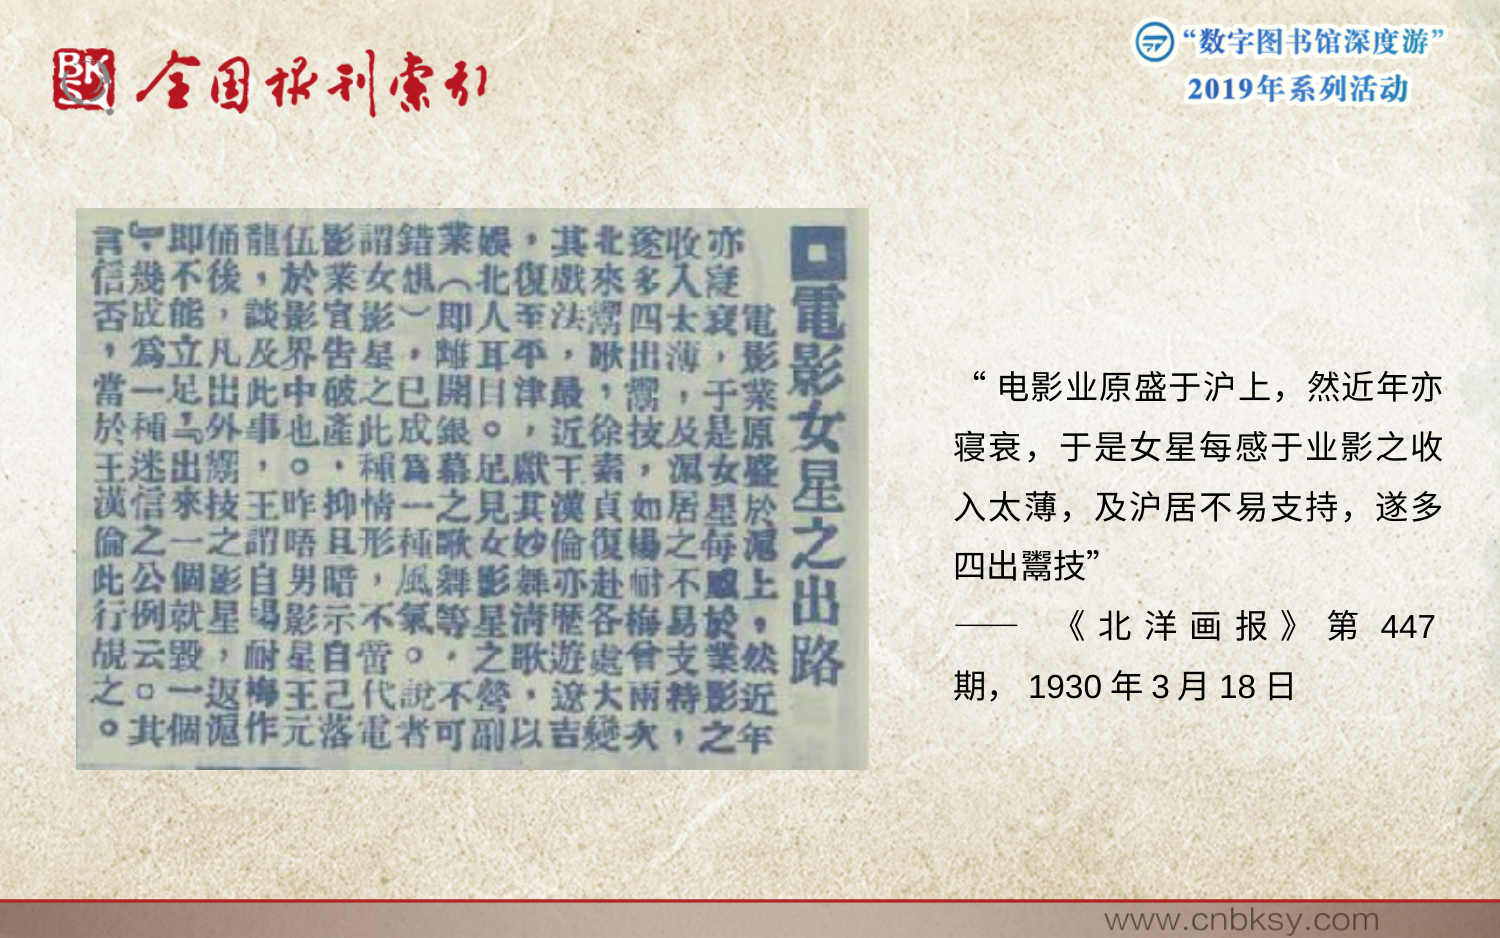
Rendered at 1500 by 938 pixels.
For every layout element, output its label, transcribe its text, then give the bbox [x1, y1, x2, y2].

picture [0, 0, 1500, 938]
text_box “电影业原盛于沪上，然近年亦寝衰，于是女星每感于业影之收入太薄，及沪居不易支持，遂多四出鬻技” ——《北洋画报》第447期，1930年3月18日 [938, 338, 1459, 713]
